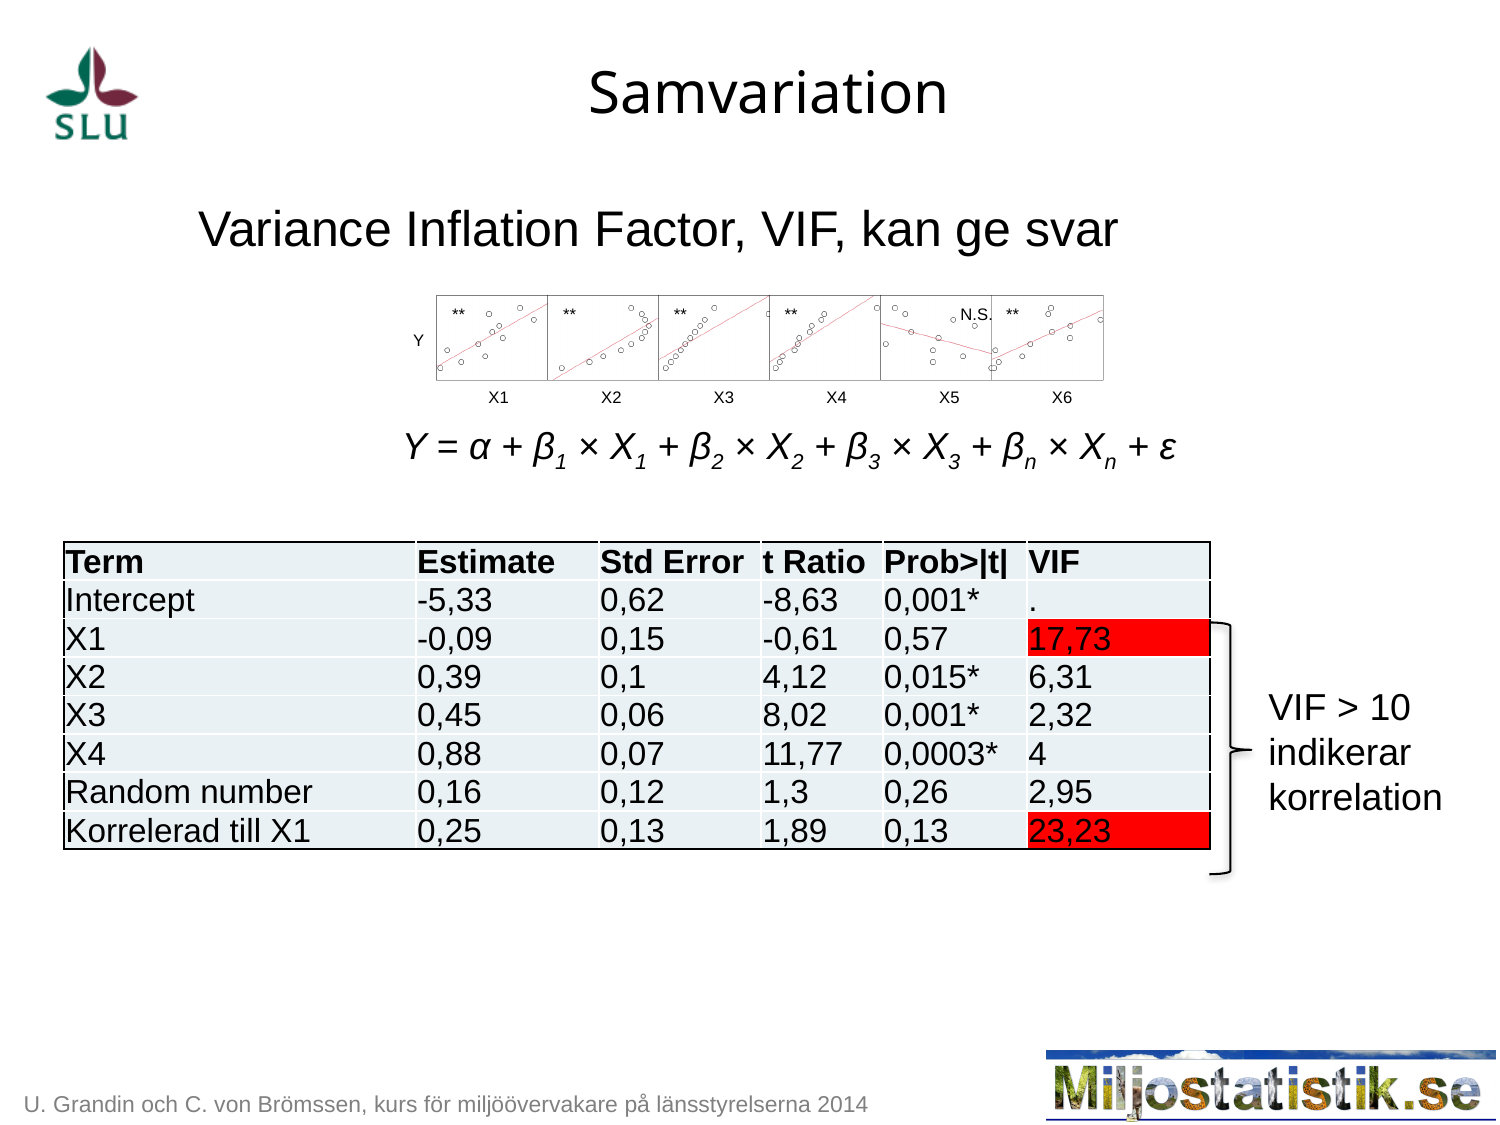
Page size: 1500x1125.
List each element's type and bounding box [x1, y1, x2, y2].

table_header [884, 543, 1026, 579]
table_cell [600, 696, 760, 733]
table_cell [417, 773, 598, 810]
table_cell [417, 735, 598, 771]
table_cell [1028, 581, 1209, 618]
table_cell [65, 581, 415, 618]
table_cell [600, 773, 760, 810]
table_header [600, 543, 760, 579]
table_cell [417, 581, 598, 618]
table_cell [884, 658, 1026, 695]
table_cell [417, 658, 598, 695]
table_cell [600, 812, 760, 848]
table_cell [1028, 696, 1209, 733]
table_cell [417, 619, 598, 656]
table_cell [65, 812, 415, 848]
table_cell [65, 773, 415, 810]
table_cell [600, 619, 760, 656]
table_header [65, 543, 415, 579]
table_cell [762, 581, 882, 618]
table_cell [884, 773, 1026, 810]
table_cell [65, 696, 415, 733]
table_cell [417, 696, 598, 733]
table_cell [884, 735, 1026, 771]
table_header [762, 543, 882, 579]
table_cell [600, 581, 760, 618]
picture [1046, 1050, 1496, 1122]
text_box [183, 189, 1136, 265]
text_box [387, 295, 1202, 481]
table_cell [1028, 773, 1209, 810]
table_cell [1028, 619, 1209, 656]
table_cell [762, 735, 882, 771]
table_cell [600, 735, 760, 771]
table_cell [884, 619, 1026, 656]
table_header [417, 543, 598, 579]
table_cell [762, 773, 882, 810]
table_cell [884, 581, 1026, 618]
title [140, 66, 1398, 133]
table_header [1028, 543, 1209, 579]
table_cell [1028, 735, 1209, 771]
table_cell [762, 696, 882, 733]
table_cell [417, 812, 598, 848]
table_cell [1028, 658, 1209, 695]
text_box [1209, 620, 1477, 877]
table_cell [762, 658, 882, 695]
table_cell [884, 812, 1026, 848]
table_cell [65, 658, 415, 695]
table_cell [600, 658, 760, 695]
table_cell [884, 696, 1026, 733]
table_cell [65, 735, 415, 771]
table_cell [1028, 812, 1209, 848]
table_cell [762, 812, 882, 848]
table_cell [65, 619, 415, 656]
table_cell [762, 619, 882, 656]
